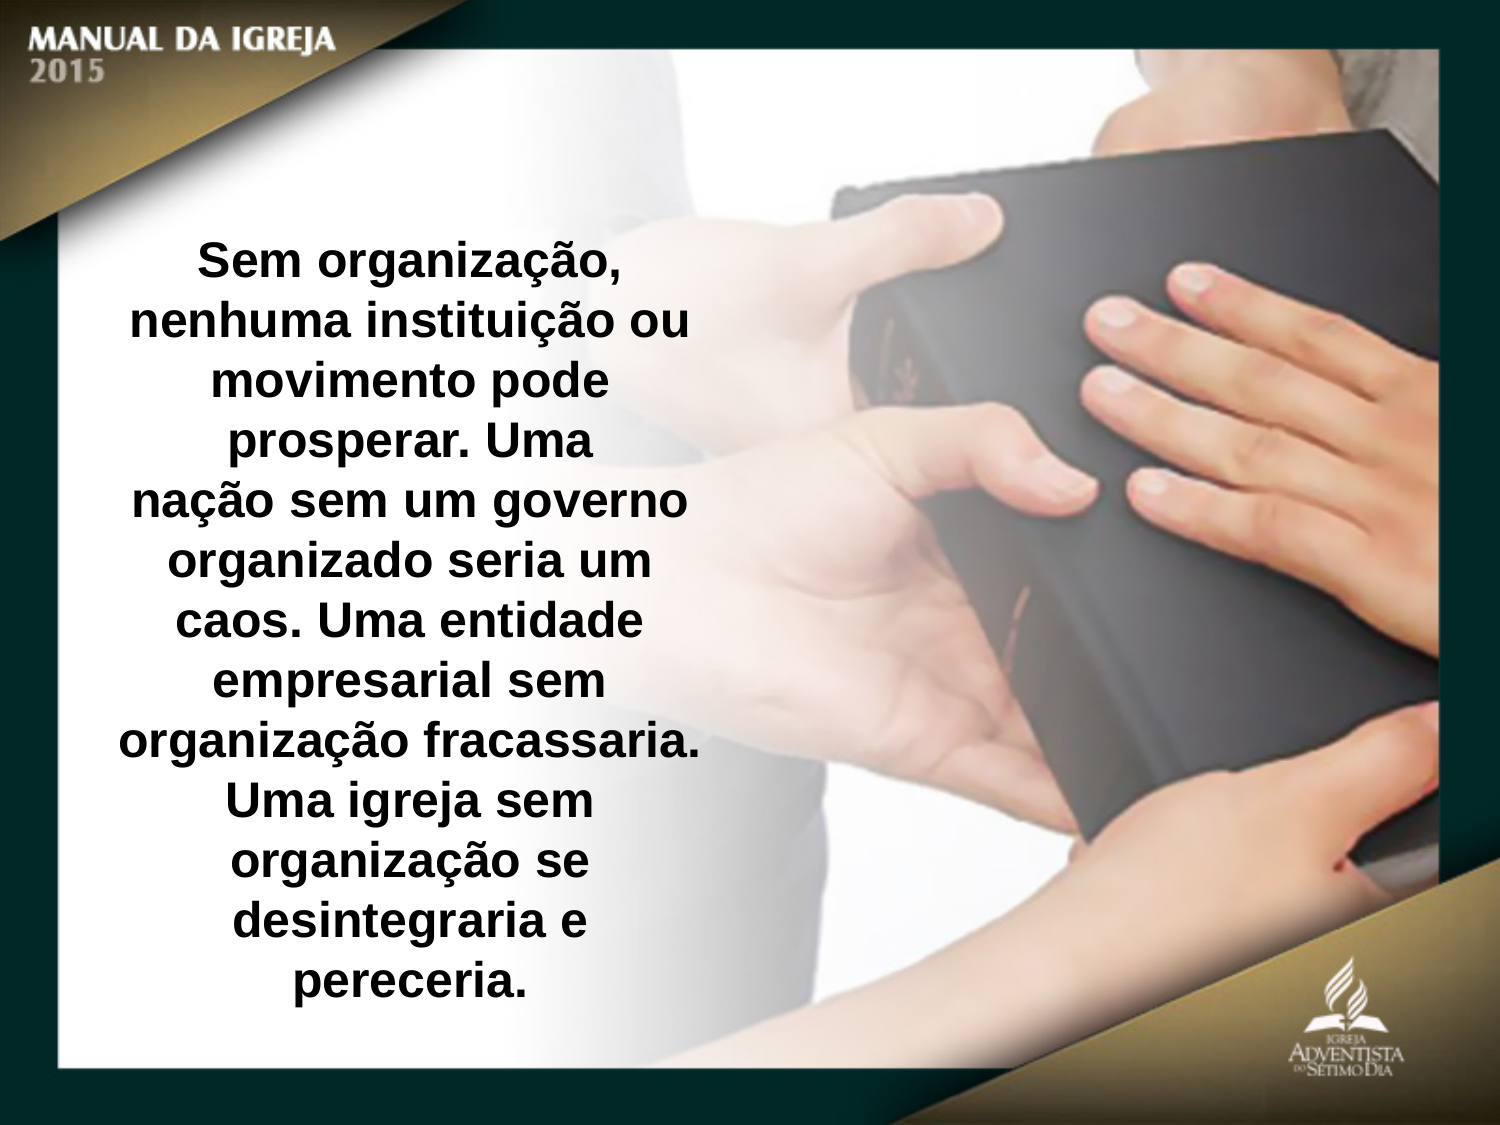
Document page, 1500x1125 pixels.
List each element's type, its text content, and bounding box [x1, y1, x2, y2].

text_box Sem organização, nenhuma instituição ou movimento pode prosperar. Uma nação sem um governo organizado seria um caos. Uma entidade empresarial sem organização fracassaria. Uma igreja sem organização se desintegraria e pereceria. [94, 219, 727, 1015]
picture [0, 0, 1500, 1125]
